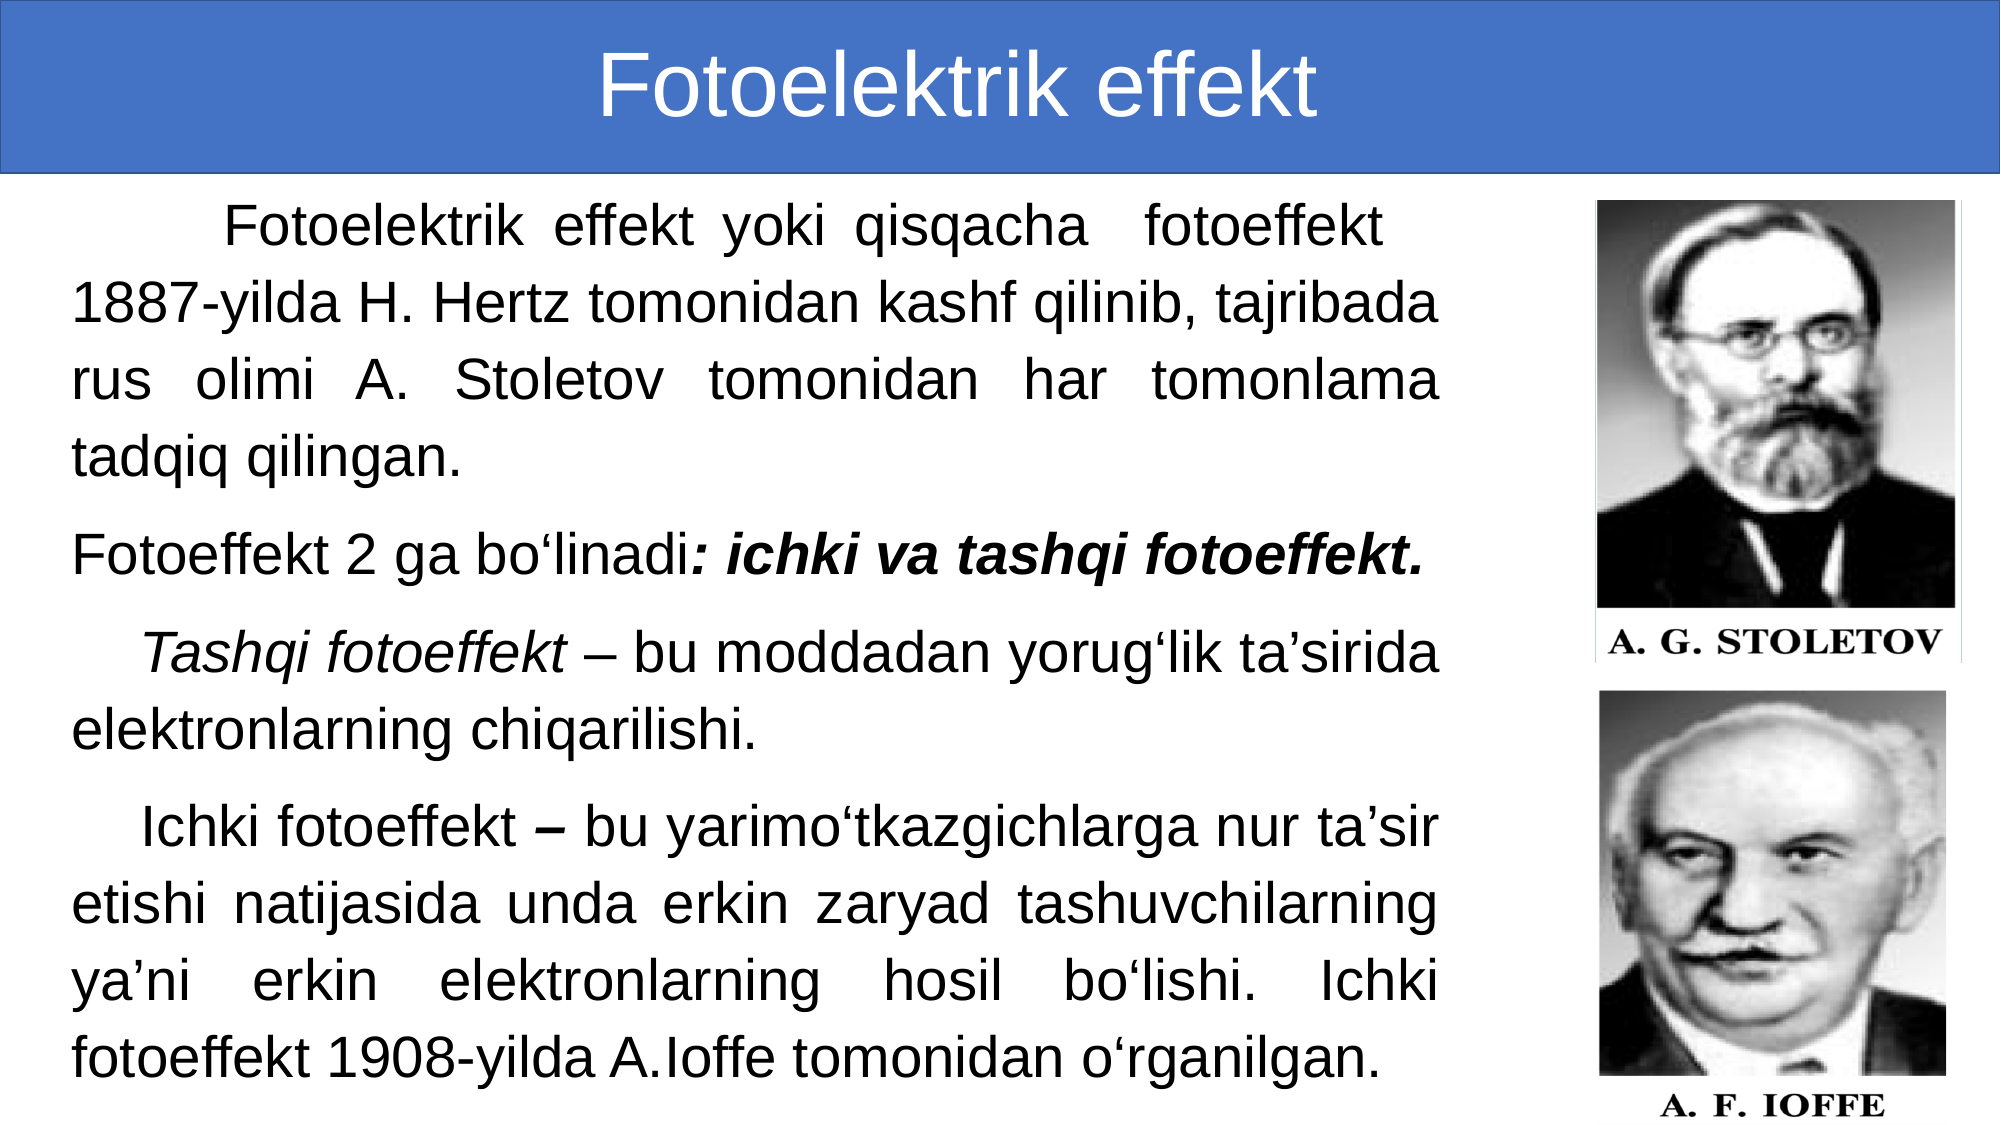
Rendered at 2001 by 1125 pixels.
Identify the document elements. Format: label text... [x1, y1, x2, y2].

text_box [1595, 199, 1962, 663]
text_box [1595, 690, 1947, 1125]
title Fotoelektrik effekt [0, 0, 2000, 174]
